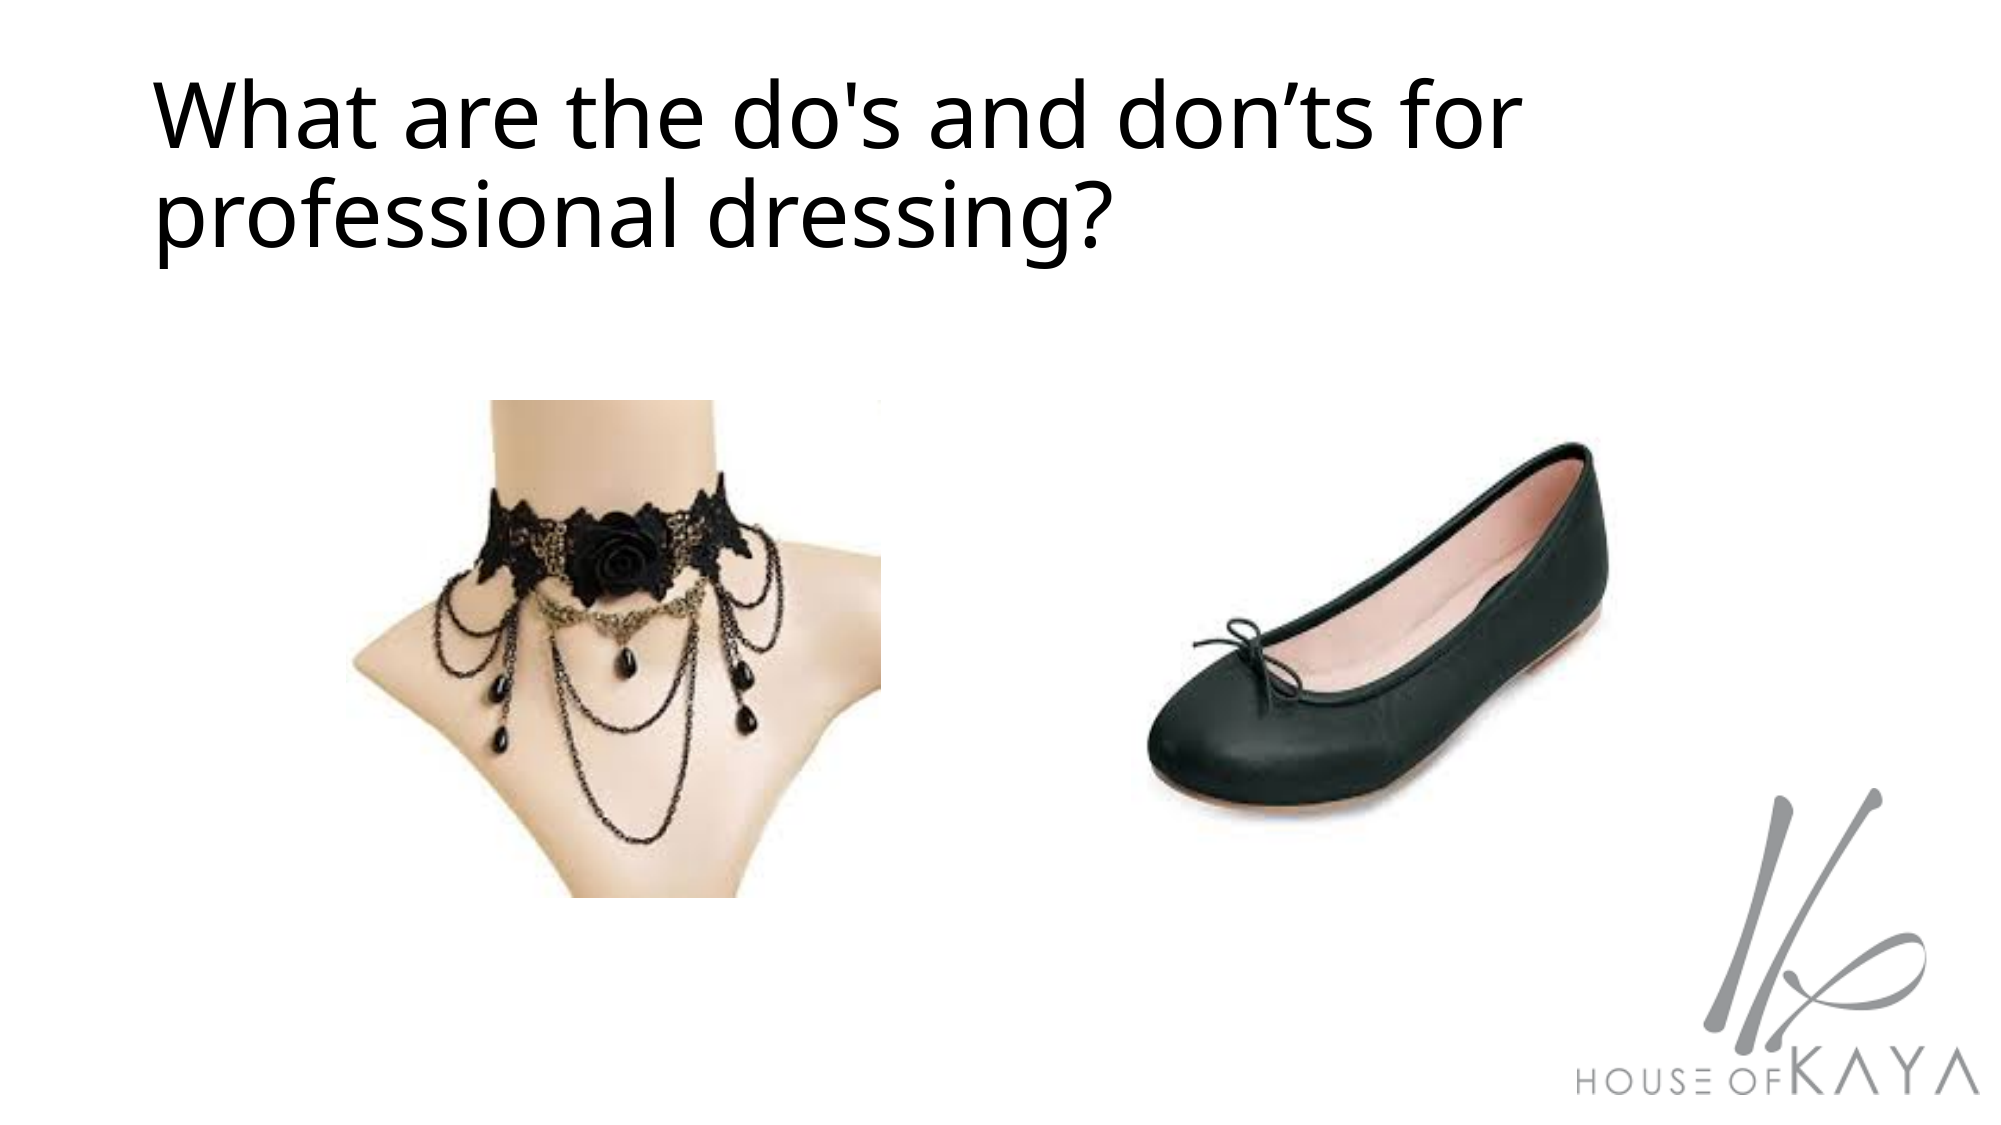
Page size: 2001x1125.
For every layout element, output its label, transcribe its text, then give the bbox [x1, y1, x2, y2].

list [346, 400, 881, 898]
title What are the do's and don’ts for professional dressing? [137, 59, 1863, 278]
picture [1130, 357, 1980, 1095]
